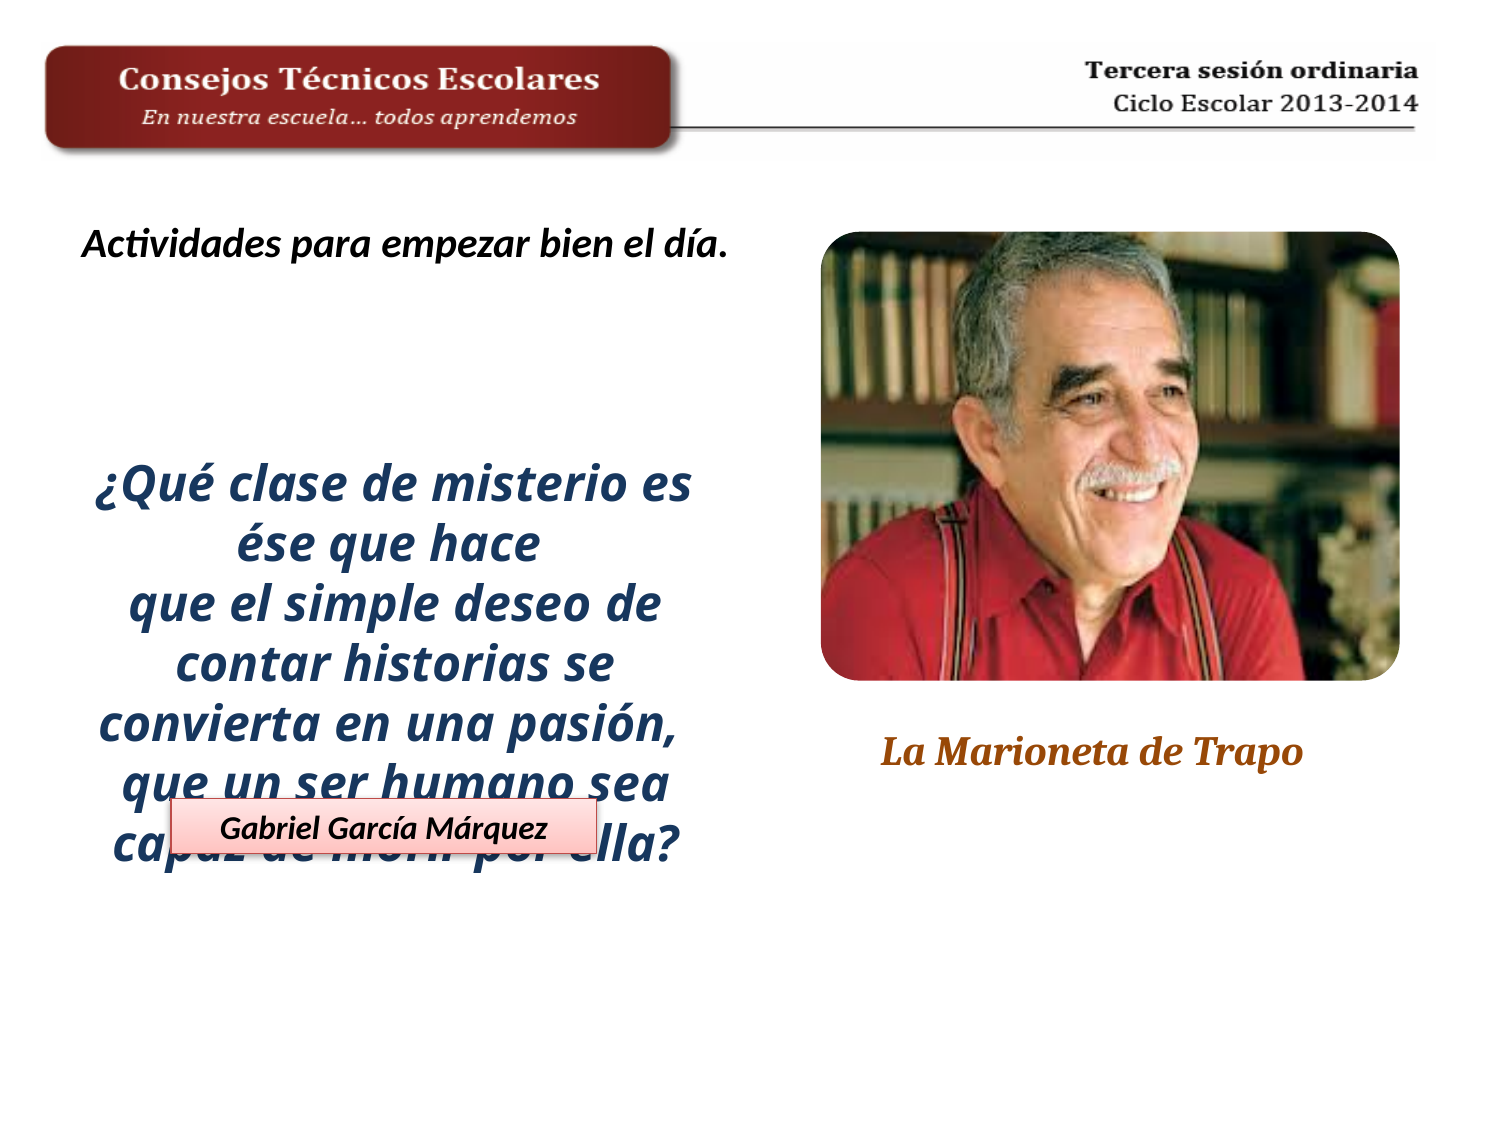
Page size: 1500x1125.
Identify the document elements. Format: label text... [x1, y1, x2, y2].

text_box La Marioneta de Trapo [832, 716, 1353, 781]
text_box ¿Qué clase de misterio es ése que hace que el simple deseo de contar historias se convierta en una pasión, que un ser humano sea capaz de morir por ella? [64, 444, 727, 880]
picture [820, 231, 1400, 681]
text_box Gabriel García Márquez [170, 798, 597, 854]
text_box Actividades para empezar bien el día. [67, 208, 745, 273]
picture [41, 42, 1436, 162]
